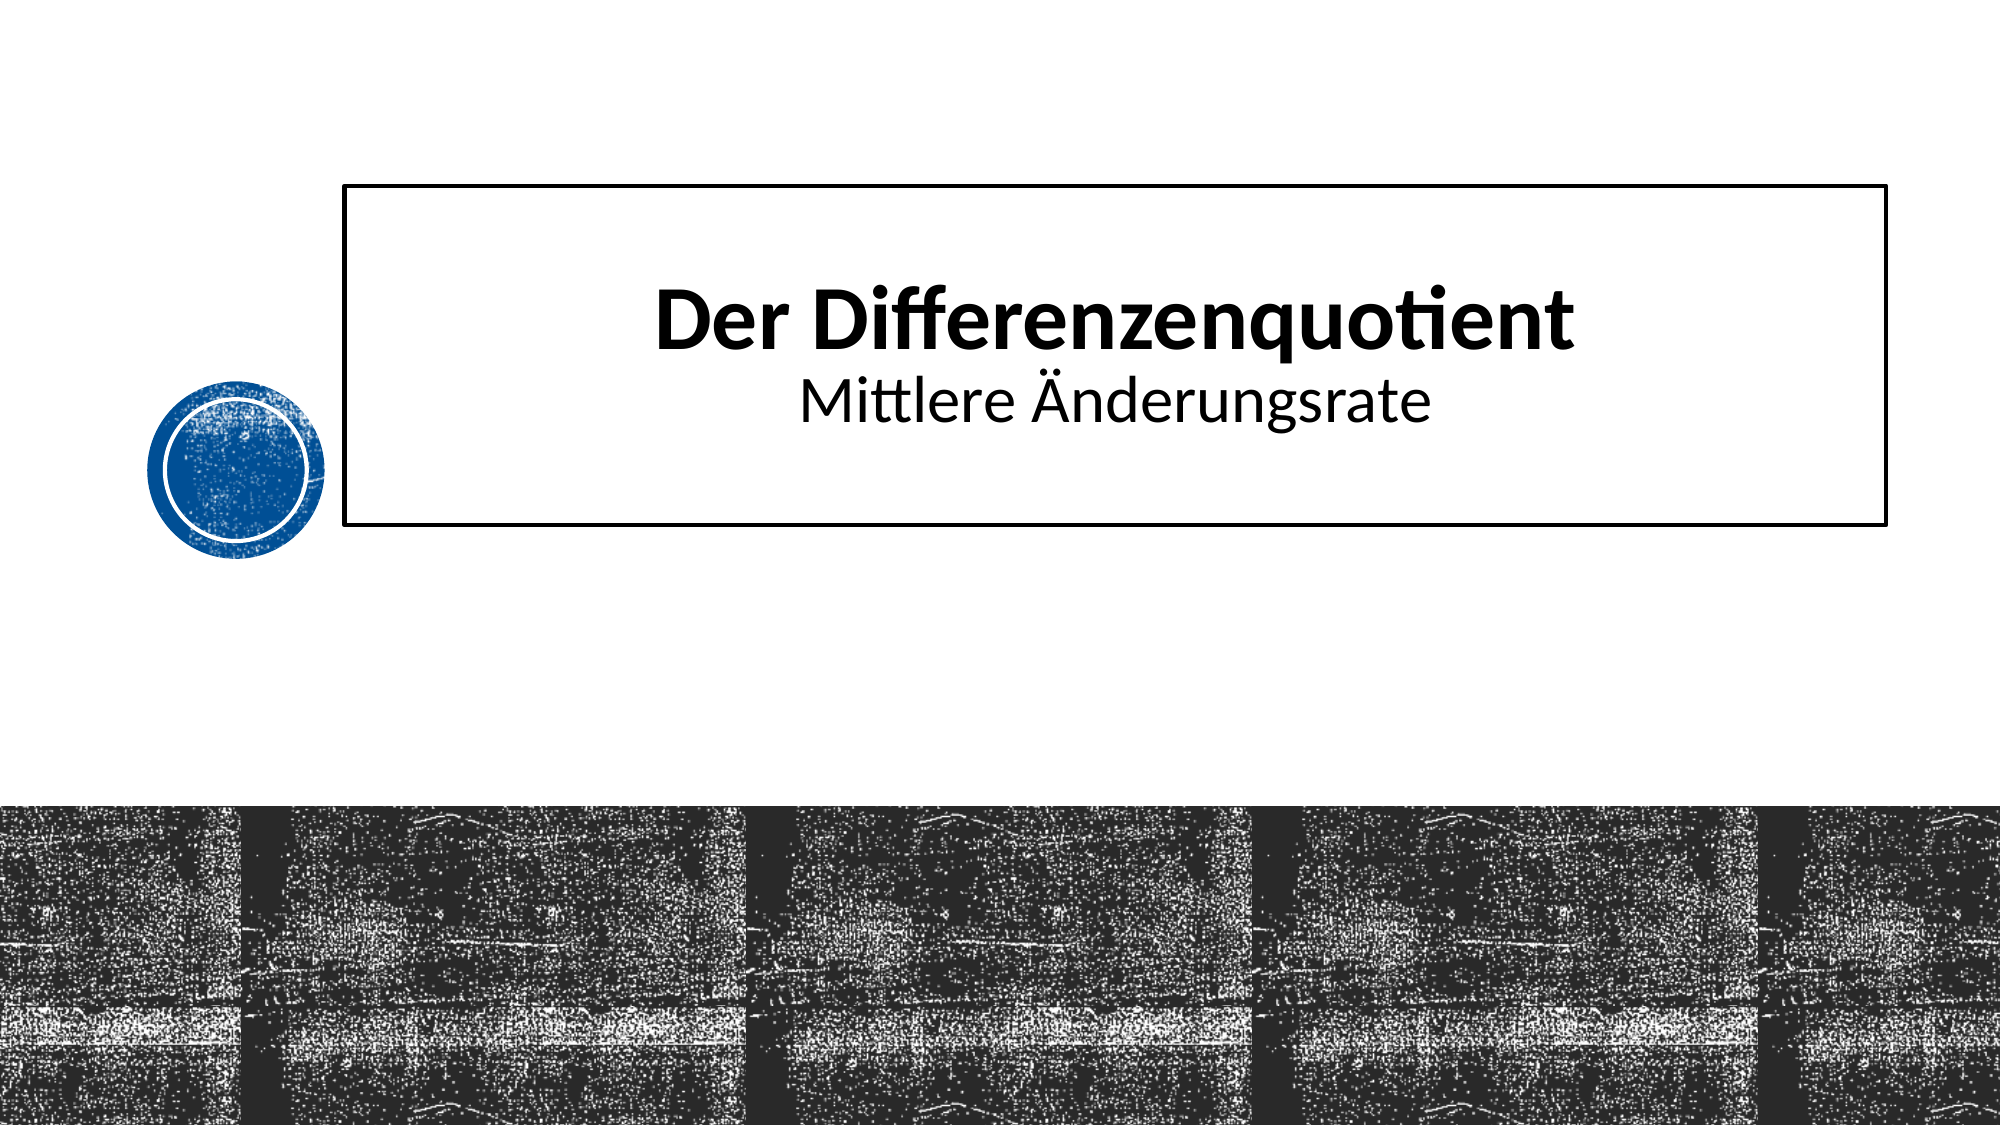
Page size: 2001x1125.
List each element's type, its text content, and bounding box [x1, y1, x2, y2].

title Der Differenzenquotient Mittlere Änderungsrate [344, 185, 1886, 526]
